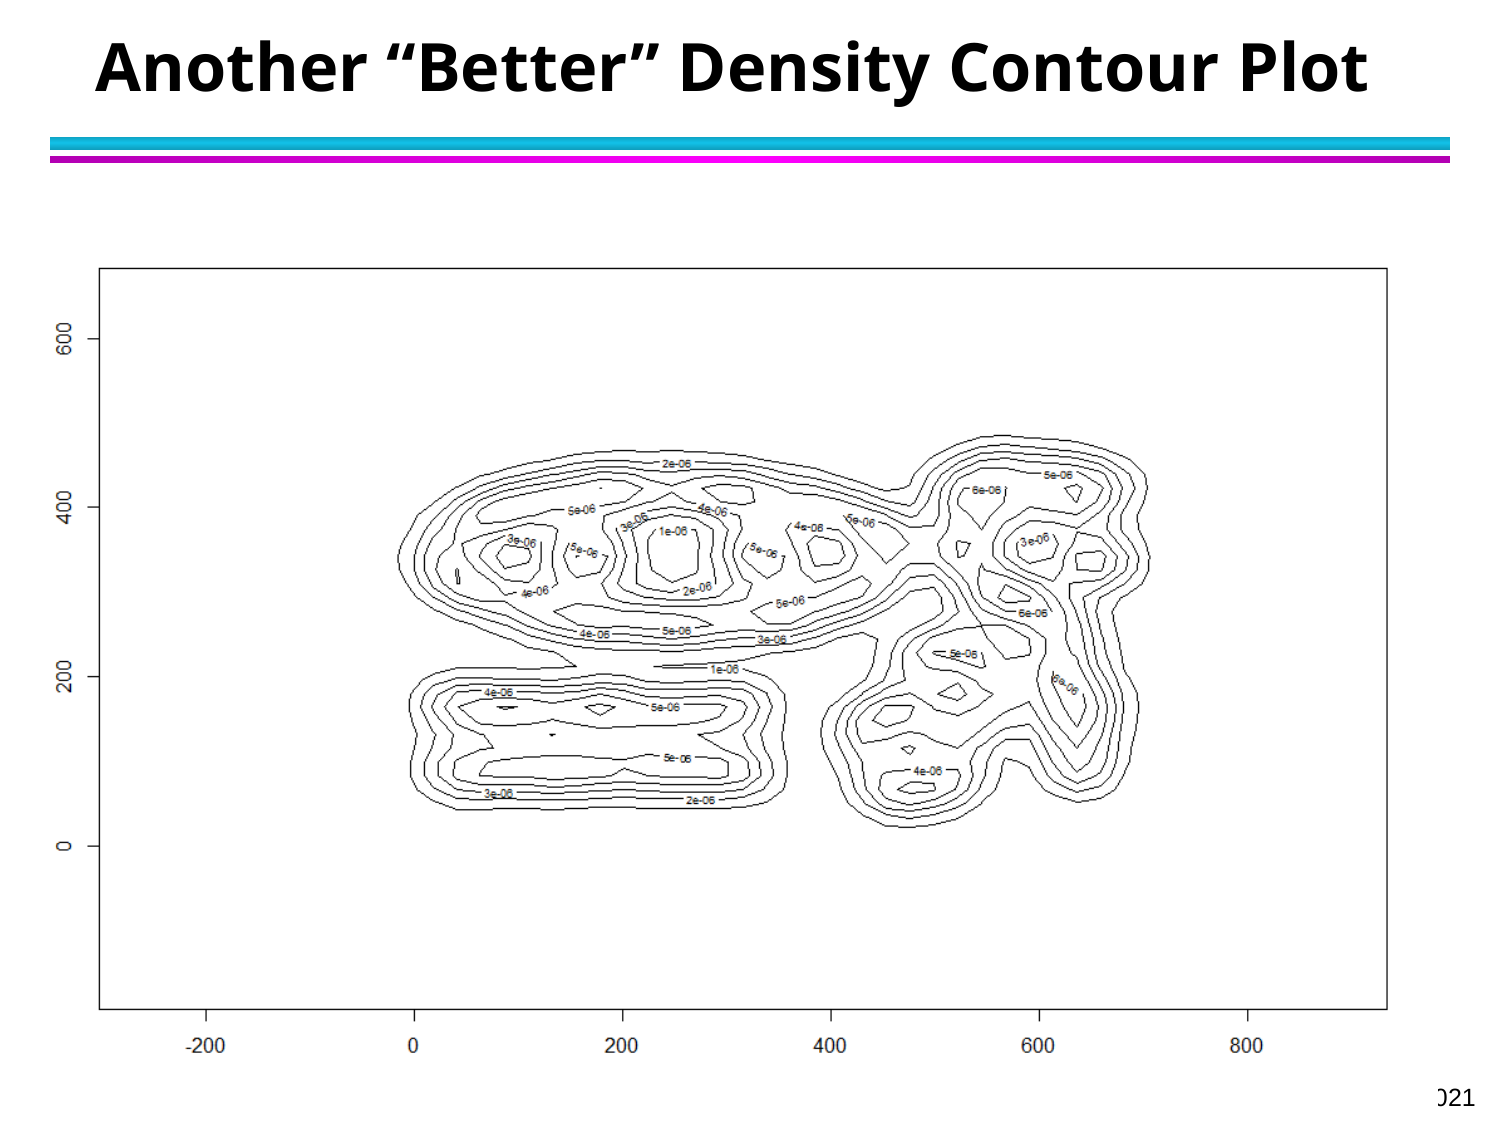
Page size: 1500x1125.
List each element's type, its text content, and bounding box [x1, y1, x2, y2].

picture [1, 170, 1438, 1125]
title Another “Better” Density Contour Plot [62, 24, 1421, 113]
